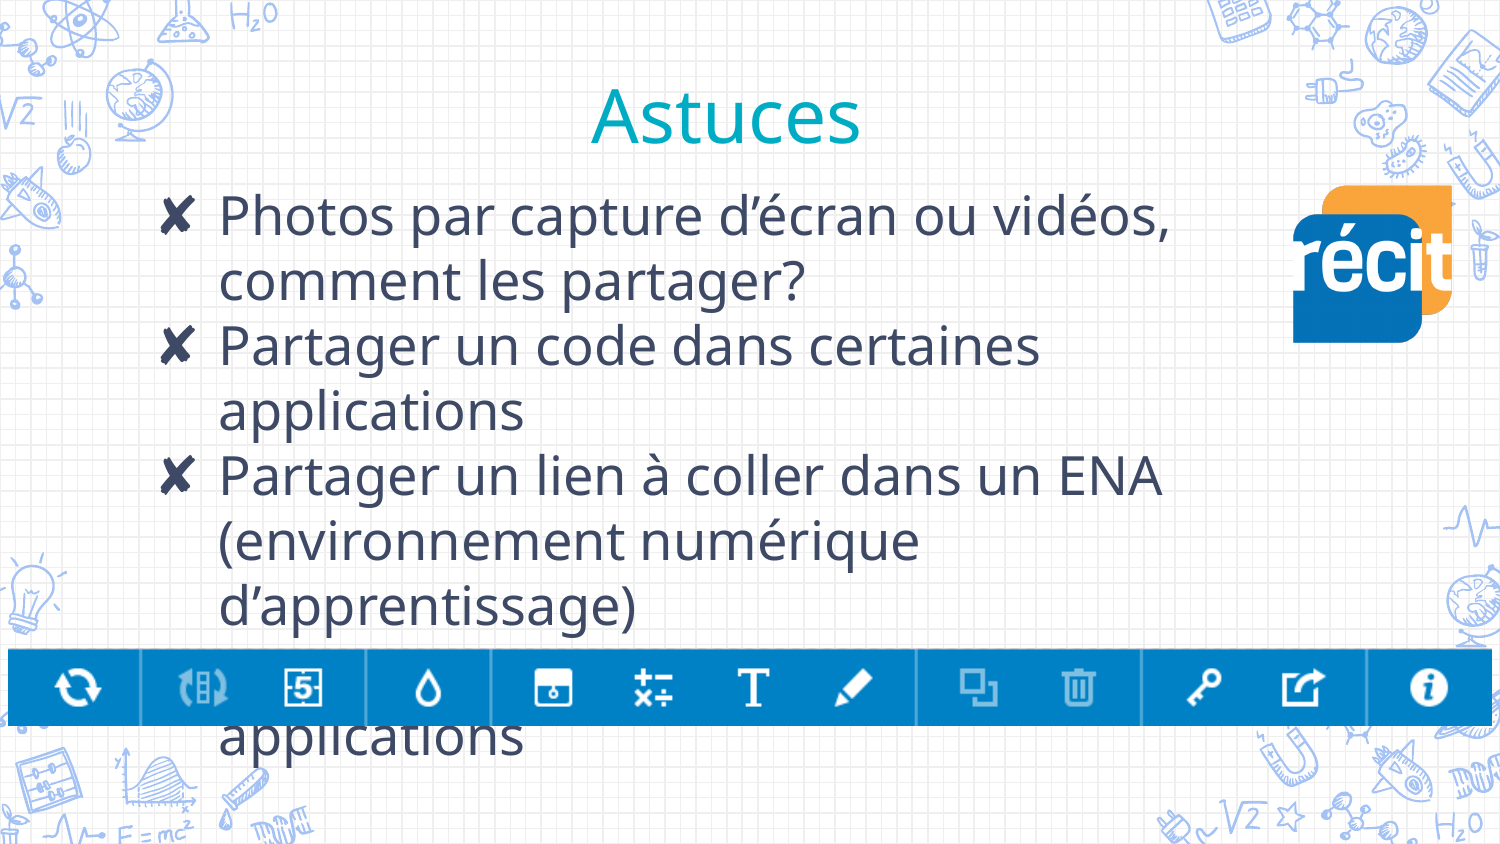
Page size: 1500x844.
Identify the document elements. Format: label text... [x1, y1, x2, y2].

title Astuces [254, 43, 1200, 166]
picture [8, 648, 1492, 726]
list Photos par capture d’écran ou vidéos, comment les partager? Partager un code dans certaines applications Partager un lien à coller dans un ENA (environnement numérique d’apprentissage) Survol des fonctions du bas des applications [128, 166, 1353, 646]
picture [1284, 180, 1455, 345]
list Photos par capture d’écran ou vidéos, comment les partager? Partager un code dans certaines applications Partager un lien à coller dans un ENA (environnement numérique d’apprentissage) Survol des fonctions du bas des applications [128, 734, 1353, 829]
